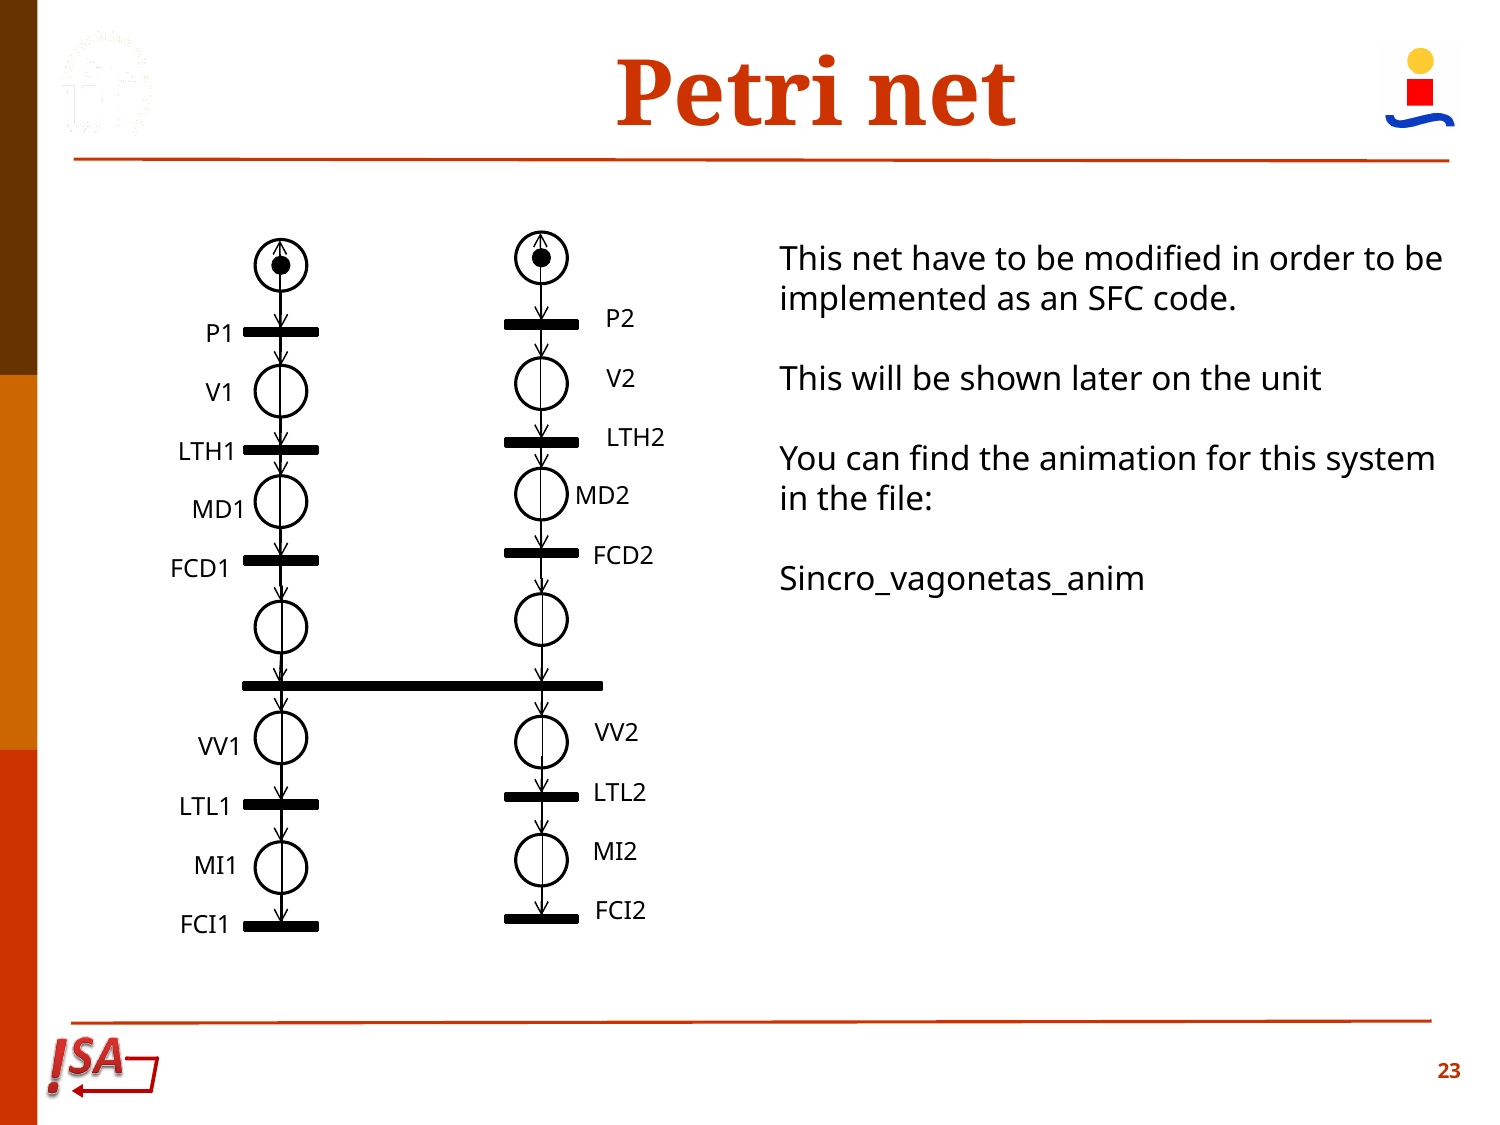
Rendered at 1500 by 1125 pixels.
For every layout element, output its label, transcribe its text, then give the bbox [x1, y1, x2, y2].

text_box This net have to be modified in order to be implemented as an SFC code. This will be shown later on the unit You can find the animation for this system in the file: Sincro_vagonetas_anim [764, 230, 1466, 645]
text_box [151, 231, 683, 947]
title Petri net [187, 30, 1446, 148]
slide_number 23 [1379, 1049, 1477, 1125]
